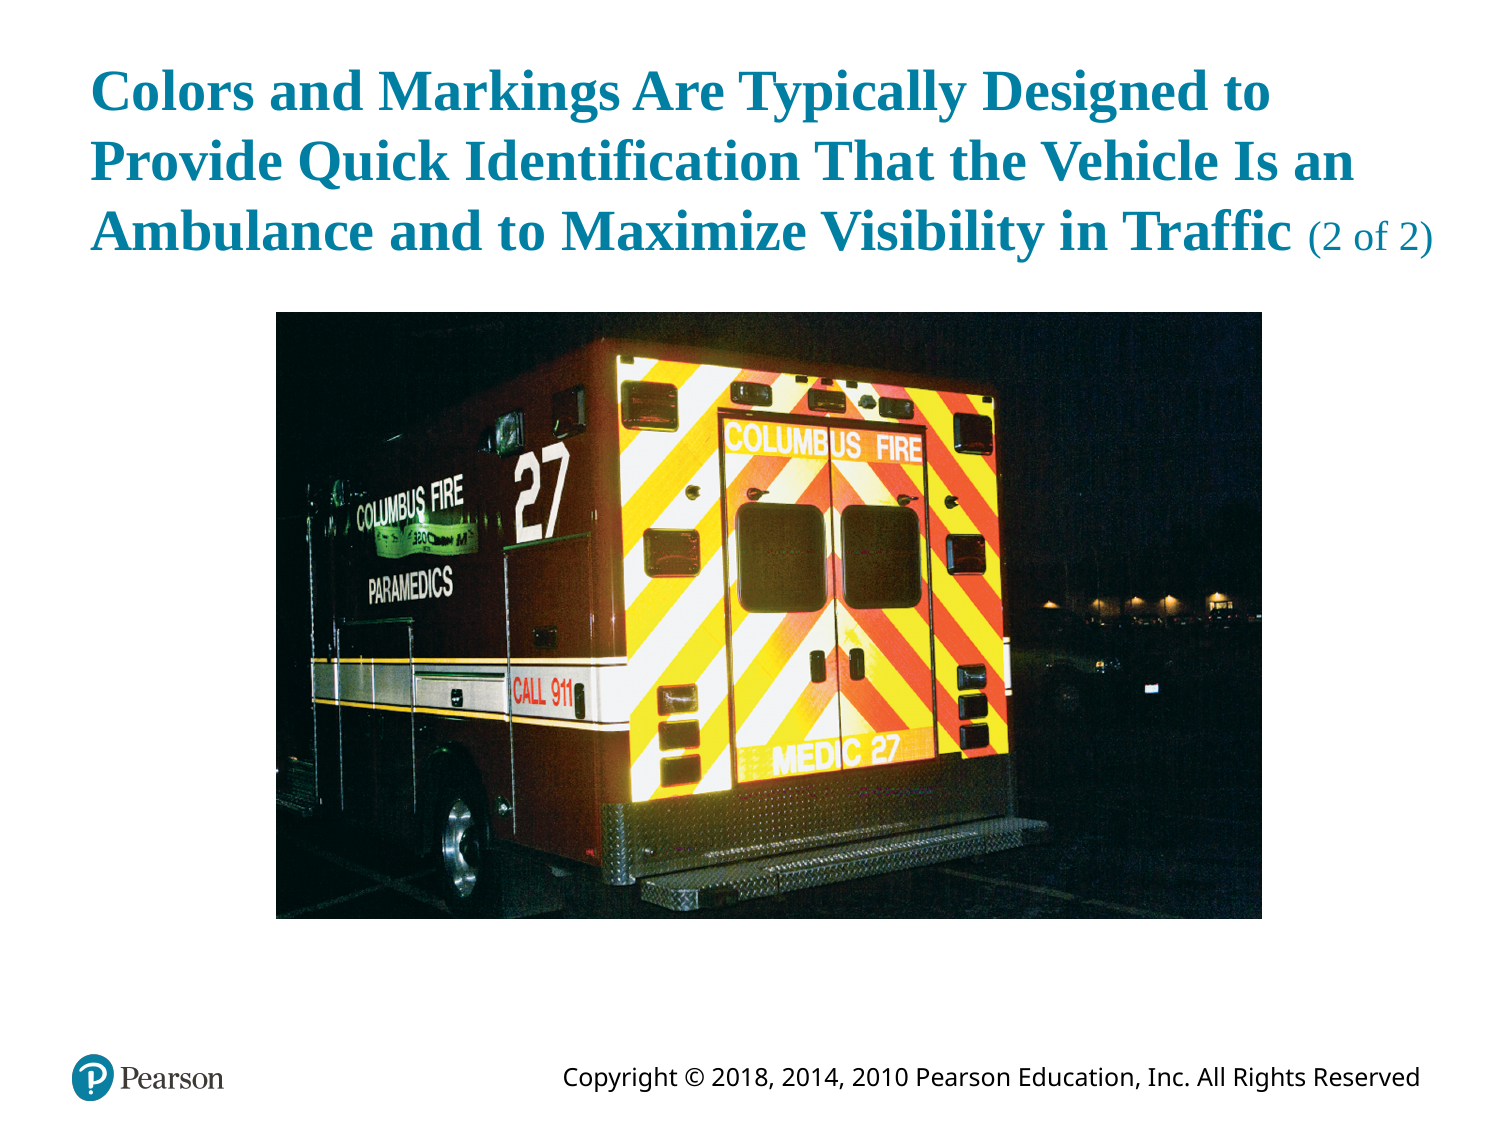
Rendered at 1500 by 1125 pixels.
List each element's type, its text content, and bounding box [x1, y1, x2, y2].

picture [276, 312, 1262, 919]
picture [72, 1087, 83, 1101]
picture [98, 1054, 224, 1101]
title Colors and Markings Are Typically Designed to Provide Quick Identification That the Vehicle Is an Ambulance and to Maximize Visibility in Traffic (2 of 2) [75, 37, 1464, 259]
picture [72, 1054, 88, 1070]
picture [80, 1063, 106, 1088]
